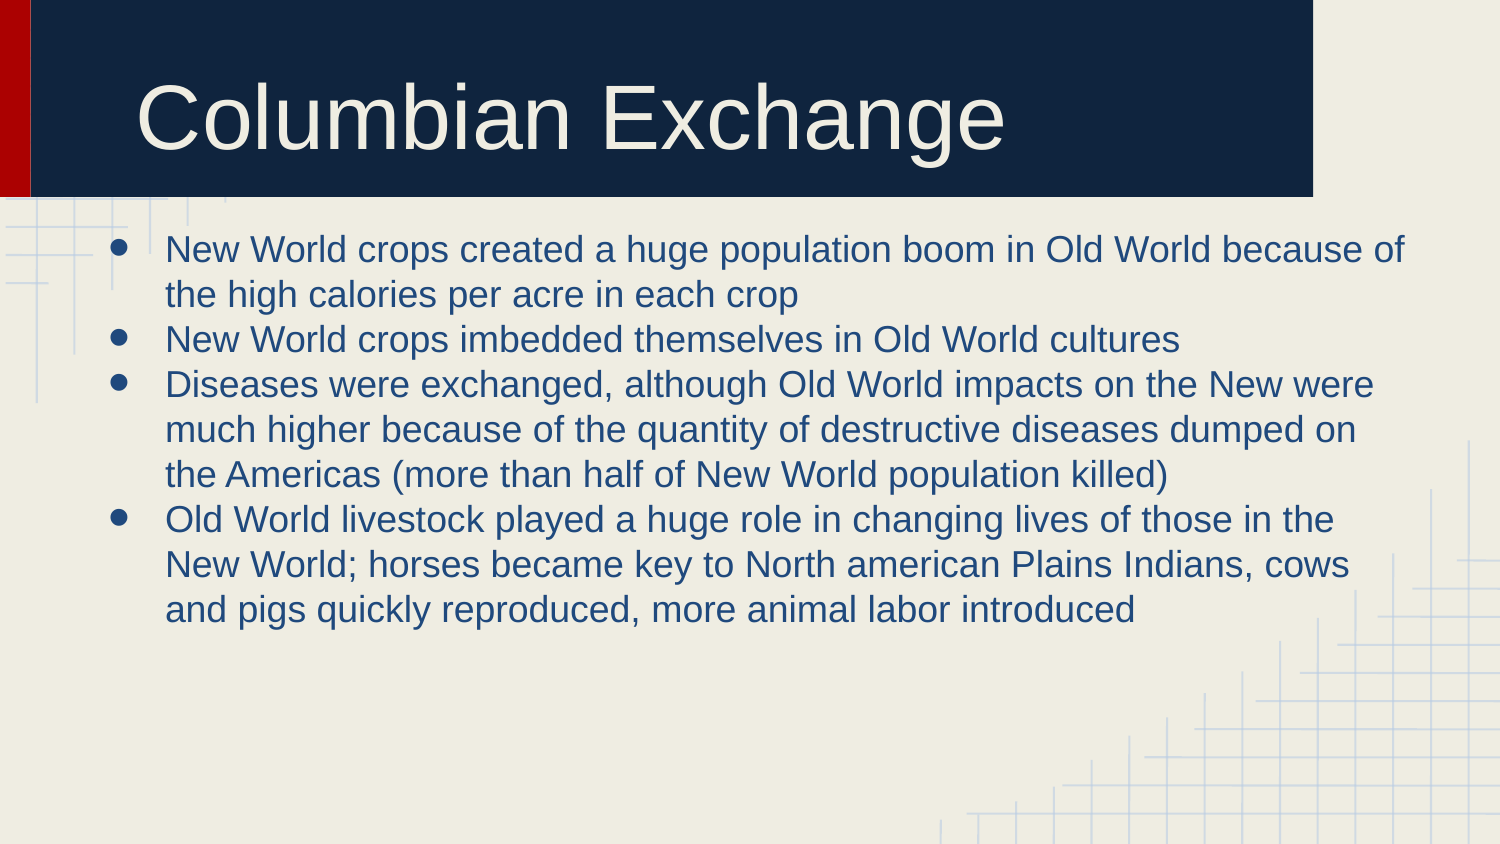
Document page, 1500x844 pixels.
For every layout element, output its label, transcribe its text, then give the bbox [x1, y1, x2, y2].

title Columbian Exchange [75, 16, 1276, 183]
list New World crops created a huge population boom in Old World because of the high calories per acre in each crop New World crops imbedded themselves in Old World cultures Diseases were exchanged, although Old World impacts on the New were much higher because of the quantity of destructive diseases dumped on the Americas (more than half of New World population killed) Old World livestock played a huge role in changing lives of those in the New World; horses became key to North american Plains Indians, cows and pigs quickly reproduced, more animal labor introduced [75, 209, 1425, 806]
